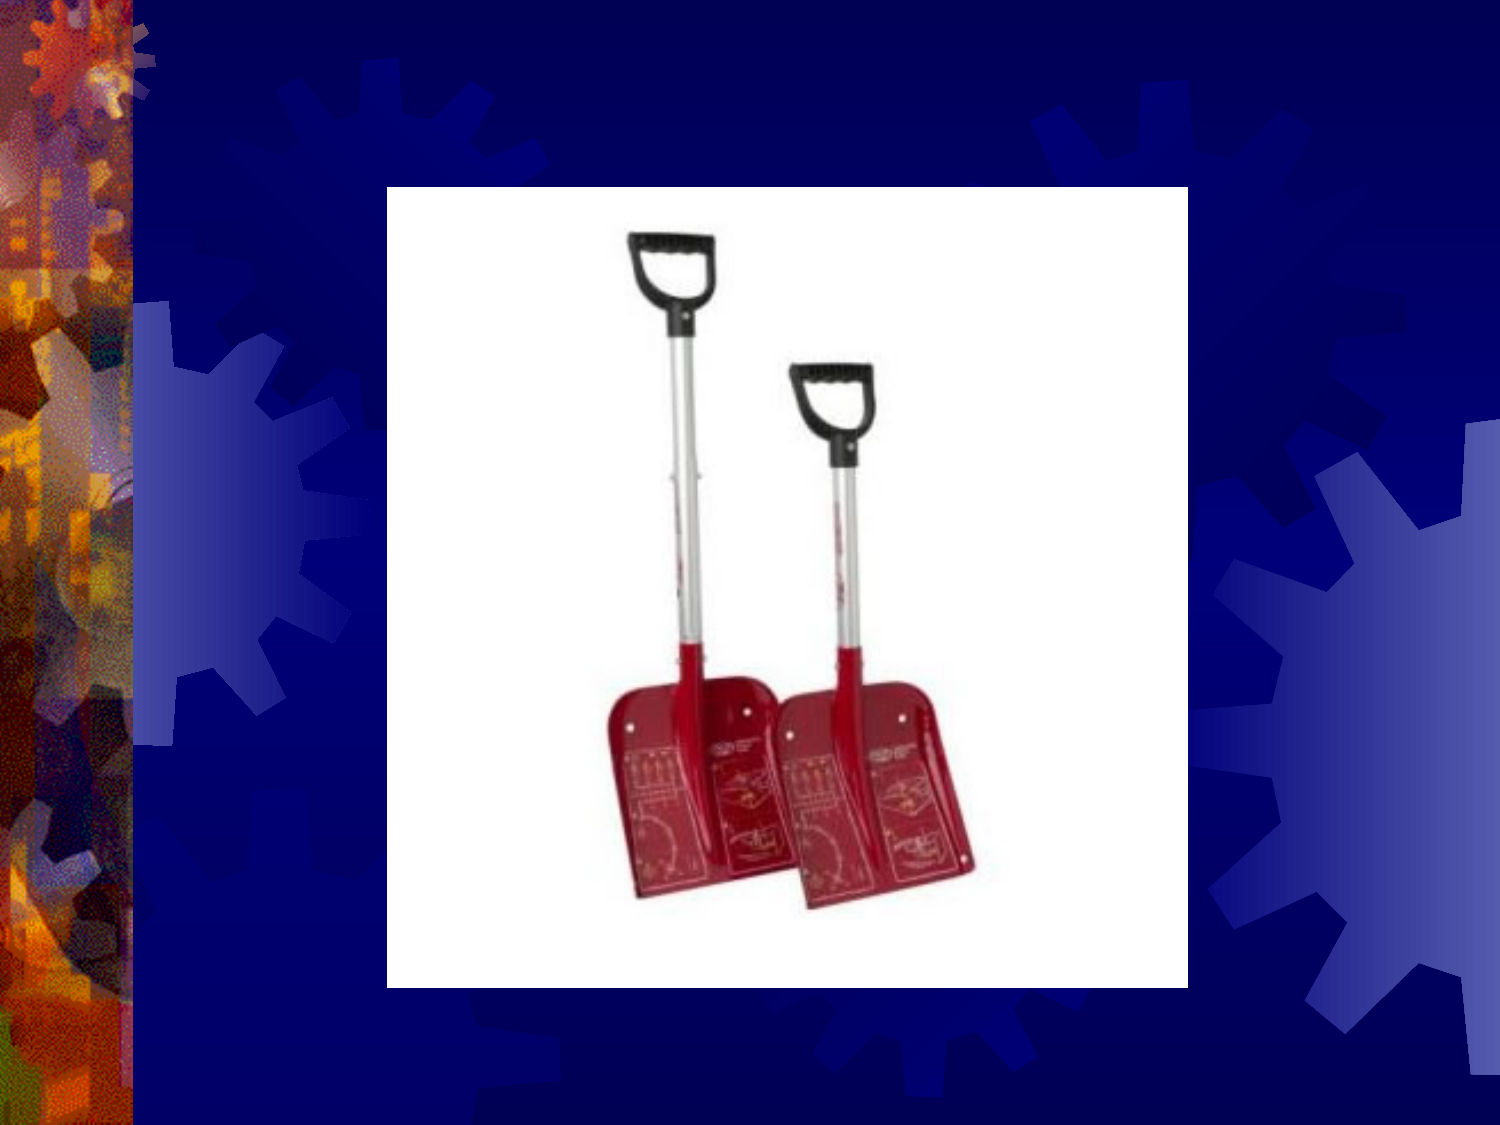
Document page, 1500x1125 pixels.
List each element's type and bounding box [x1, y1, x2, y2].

picture [0, 0, 133, 1125]
list [387, 187, 1188, 988]
